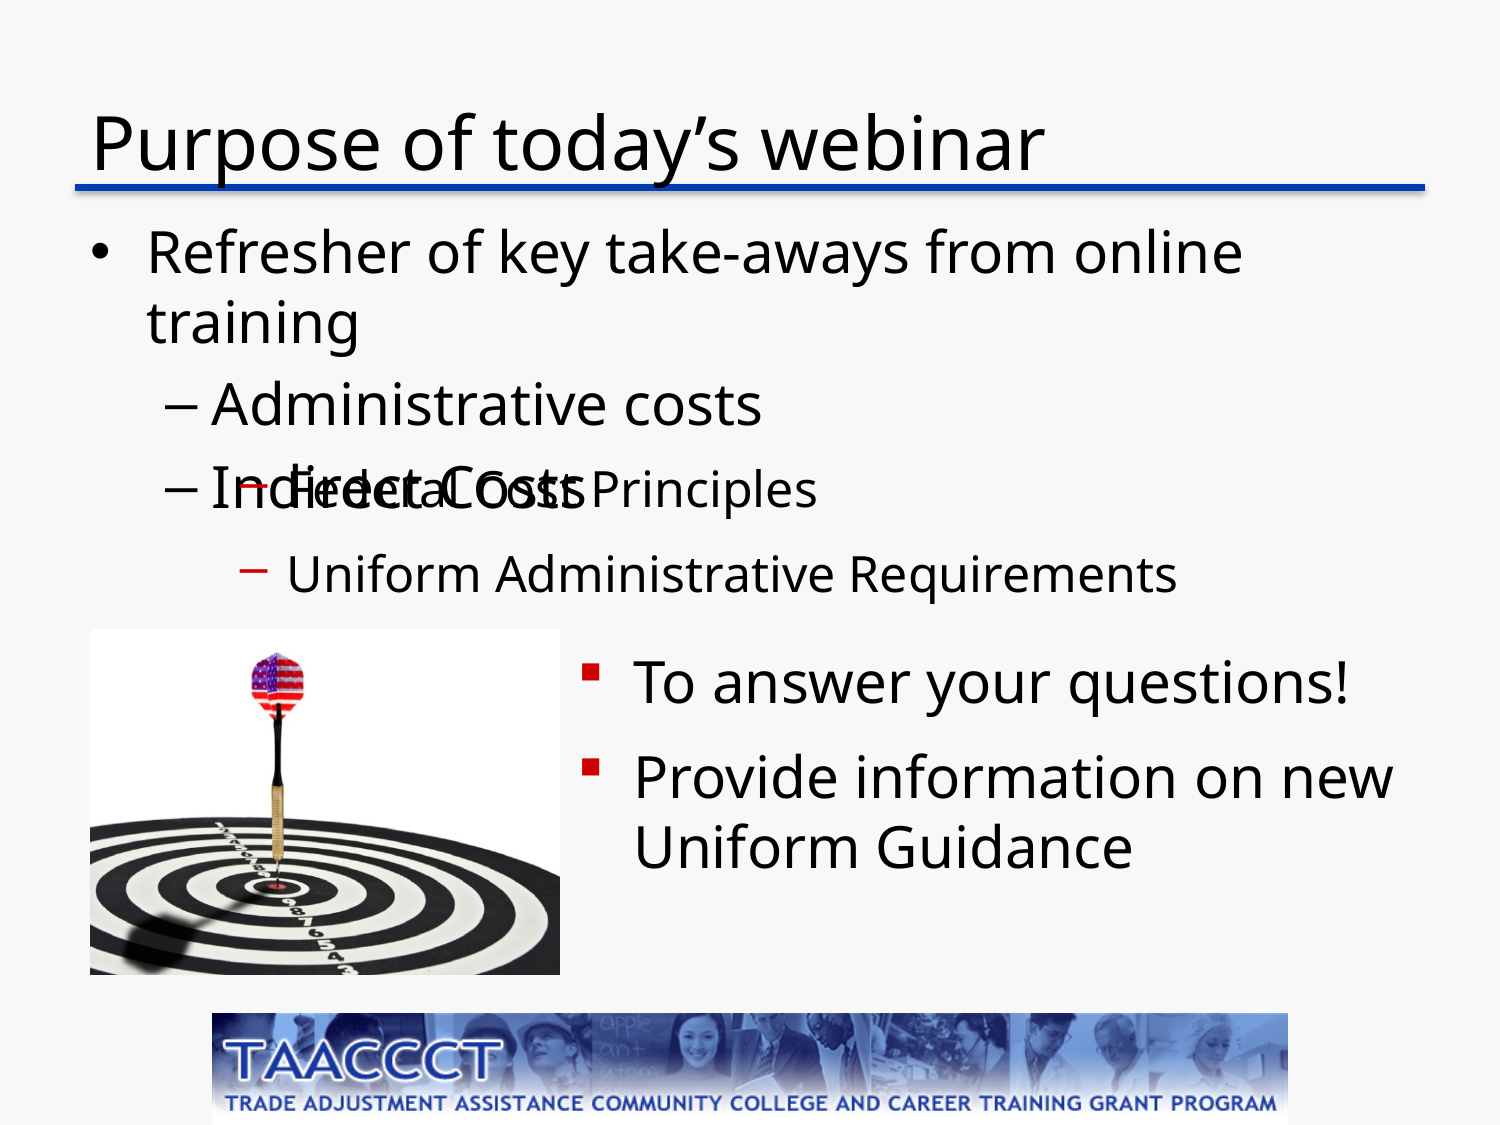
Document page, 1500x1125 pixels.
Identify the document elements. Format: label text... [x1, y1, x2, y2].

list Refresher of key take-aways from online training Administrative costs Indirect Costs [75, 207, 1425, 1013]
title Purpose of today’s webinar [75, 50, 1425, 193]
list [89, 629, 561, 976]
text_box To answer your questions! Provide information on new Uniform Guidance [565, 637, 1437, 909]
text_box Federal Cost Principles Uniform Administrative Requirements [149, 450, 1264, 637]
picture [212, 1013, 1288, 1125]
